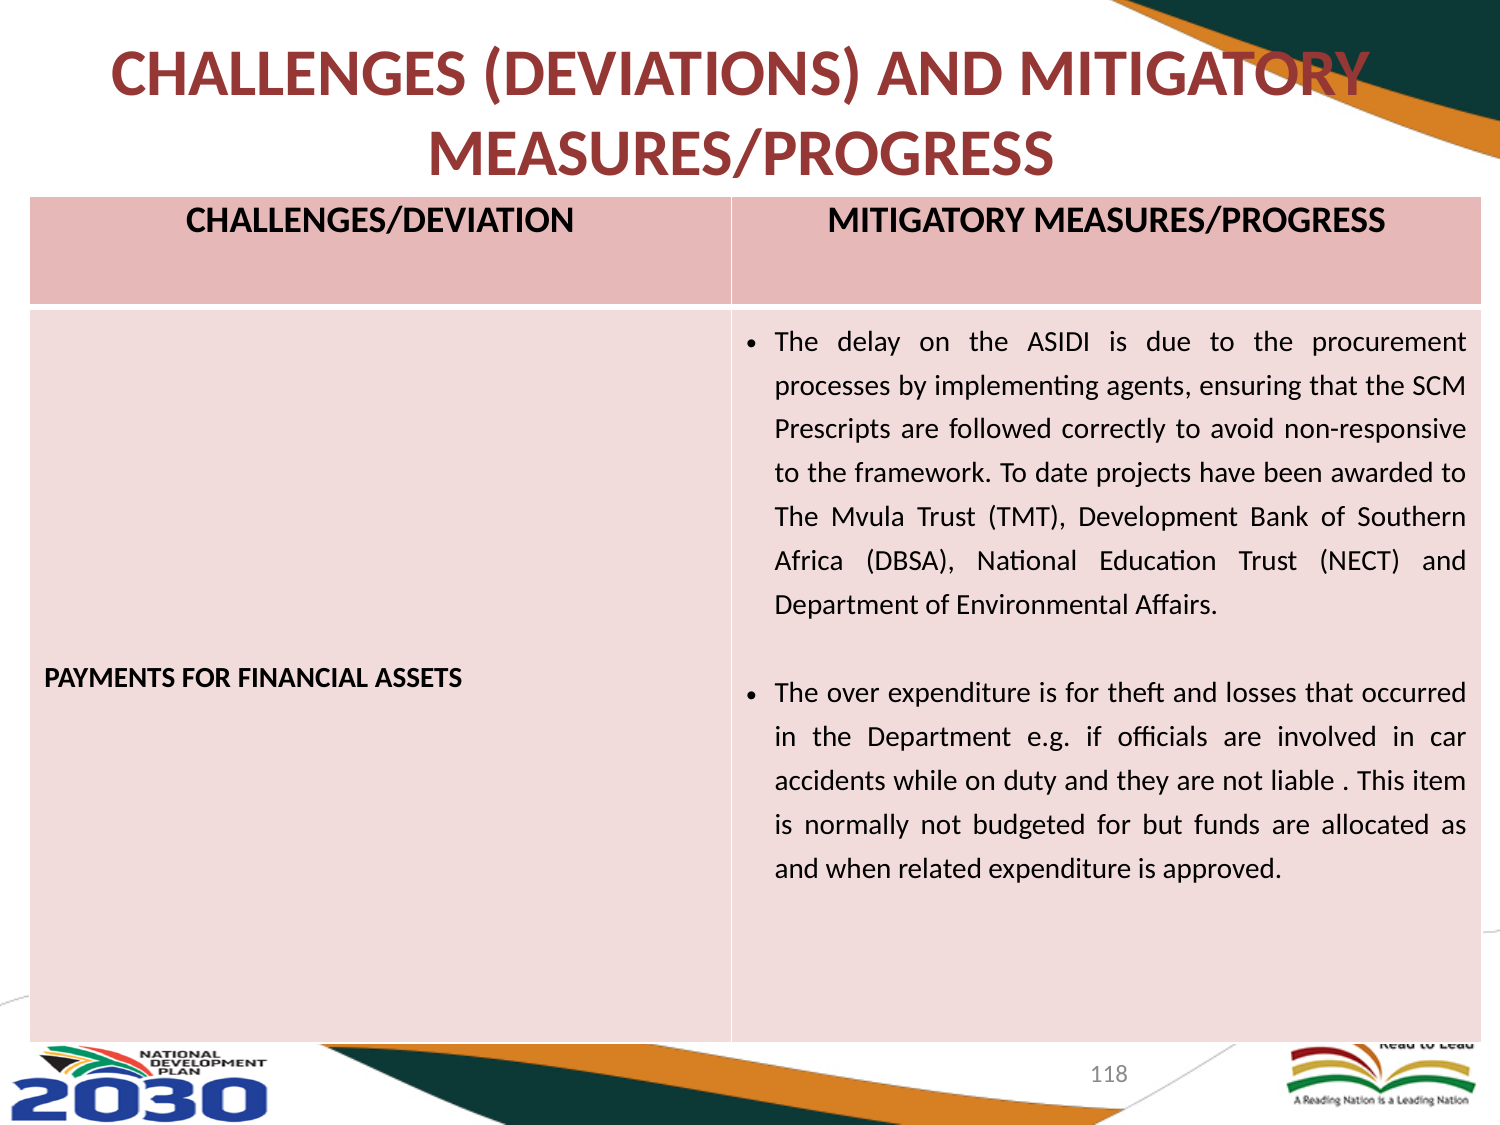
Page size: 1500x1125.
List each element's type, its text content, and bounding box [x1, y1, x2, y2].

title CHALLENGES (DEVIATIONS) AND MITIGATORY MEASURES/PROGRESS [0, 0, 1483, 138]
slide_number 118 [1074, 1042, 1425, 1103]
table_header MITIGATORY MEASURES/PROGRESS [732, 197, 1481, 304]
picture [0, 0, 1500, 1125]
table_cell PAYMENTS FOR FINANCIAL ASSETS [30, 310, 731, 1042]
table_cell The delay on the ASIDI is due to the procurement processes by implementing agents, ensuring that the SCM Prescripts are followed correctly to avoid non-responsive to the framework. To date projects have been awarded to The Mvula Trust (TMT), Development Bank of Southern Africa (DBSA), National Education Trust (NECT) and Department of Environmental Affairs. The over expenditure is for theft and losses that occurred in the Department e.g. if officials are involved in car accidents while on duty and they are not liable . This item is normally not budgeted for but funds are allocated as and when related expenditure is approved. [732, 310, 1481, 1042]
table_header CHALLENGES/DEVIATION [30, 197, 731, 304]
